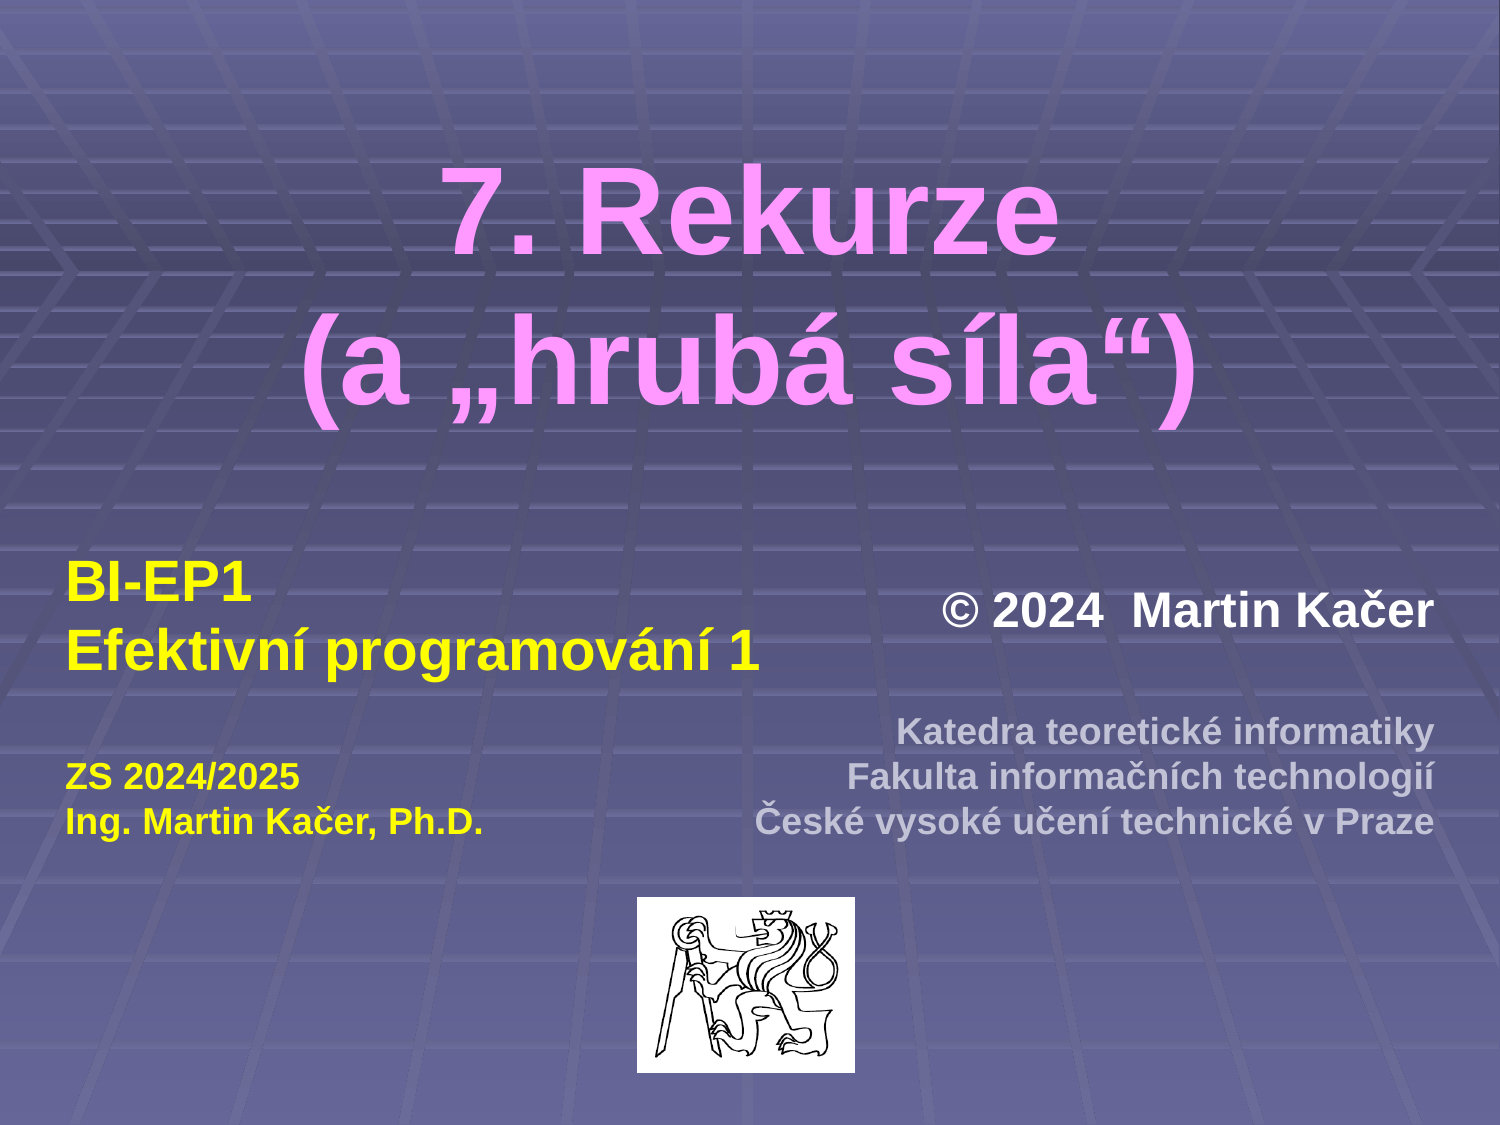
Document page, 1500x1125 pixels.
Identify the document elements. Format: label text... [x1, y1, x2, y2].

text_box © 2024 Martin Kačer Katedra teoretické informatiky Fakulta informačních technologií České vysoké učení technické v Praze [275, 500, 1450, 850]
text_box BI-EP1 Efektivní programování 1 ZS 2024/2025 Ing. Martin Kačer, Ph.D. [50, 500, 275, 850]
picture [637, 897, 855, 1073]
title 7. Rekurze (a „hrubá síla“) [74, 87, 1425, 438]
